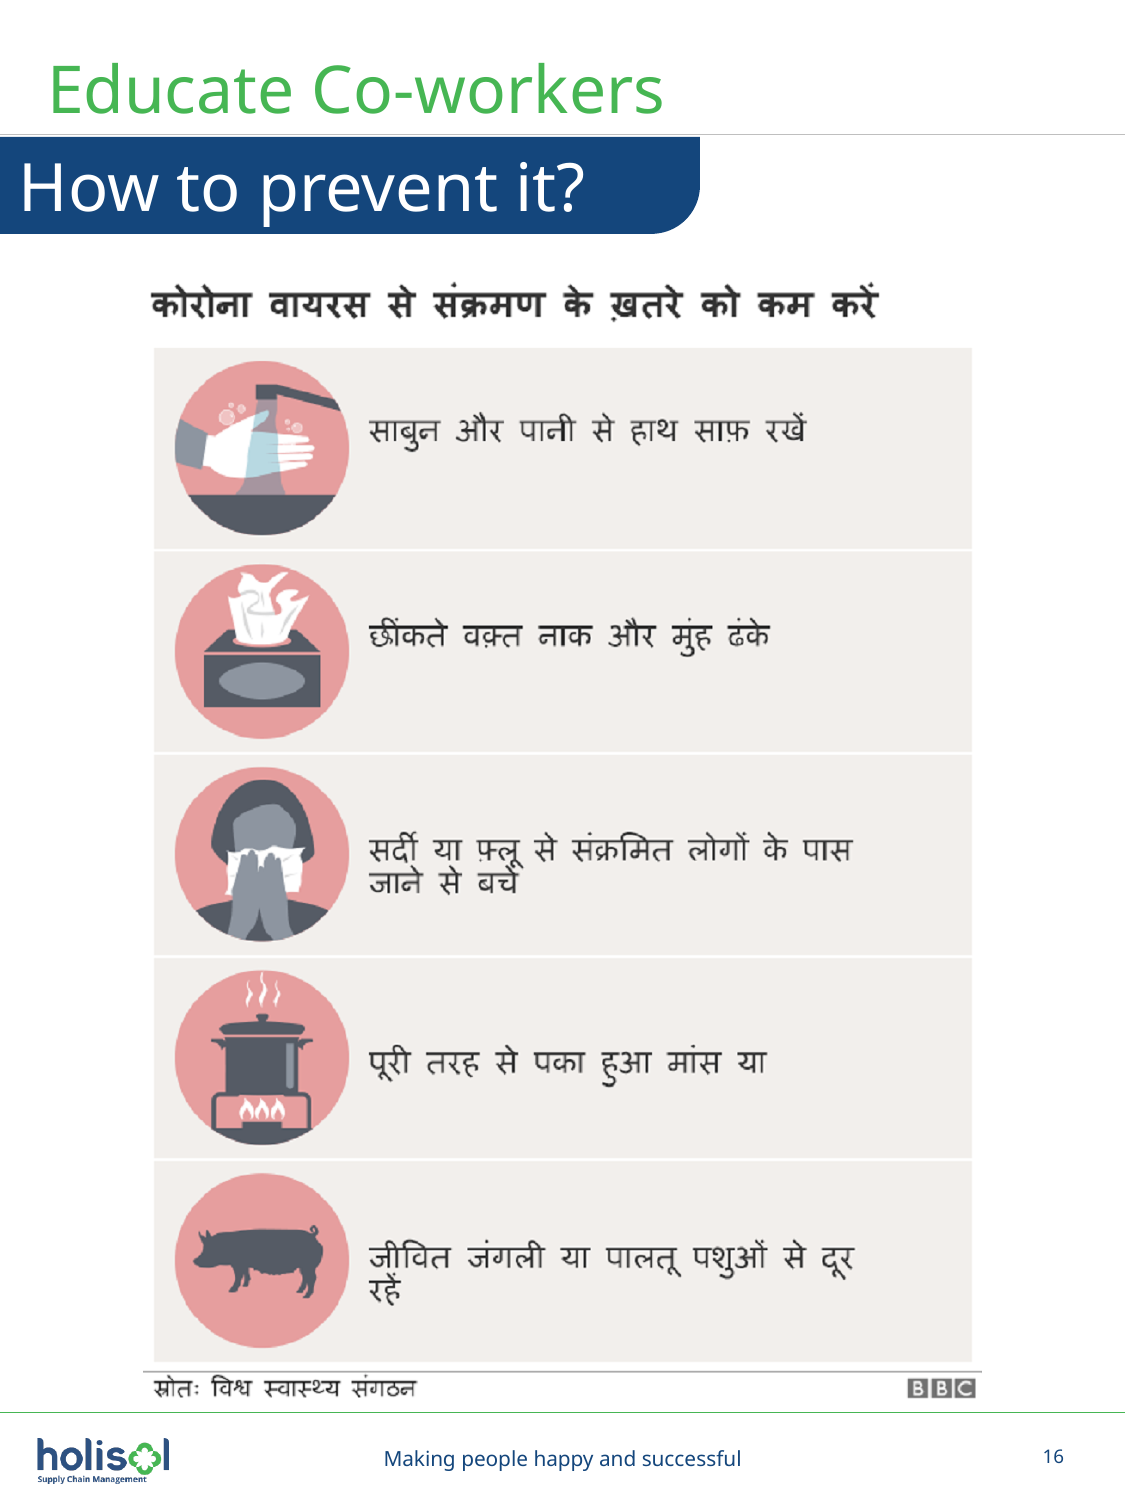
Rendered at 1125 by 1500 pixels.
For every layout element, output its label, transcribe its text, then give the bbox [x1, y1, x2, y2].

picture [142, 274, 982, 1410]
text_box Educate Co-workers [32, 40, 1013, 133]
picture [37, 1438, 168, 1484]
footer Making people happy and successful [168, 1427, 957, 1488]
text_box [0, 142, 703, 236]
slide_number 16 [612, 1428, 1080, 1488]
text_box How to prevent it? [3, 143, 602, 233]
